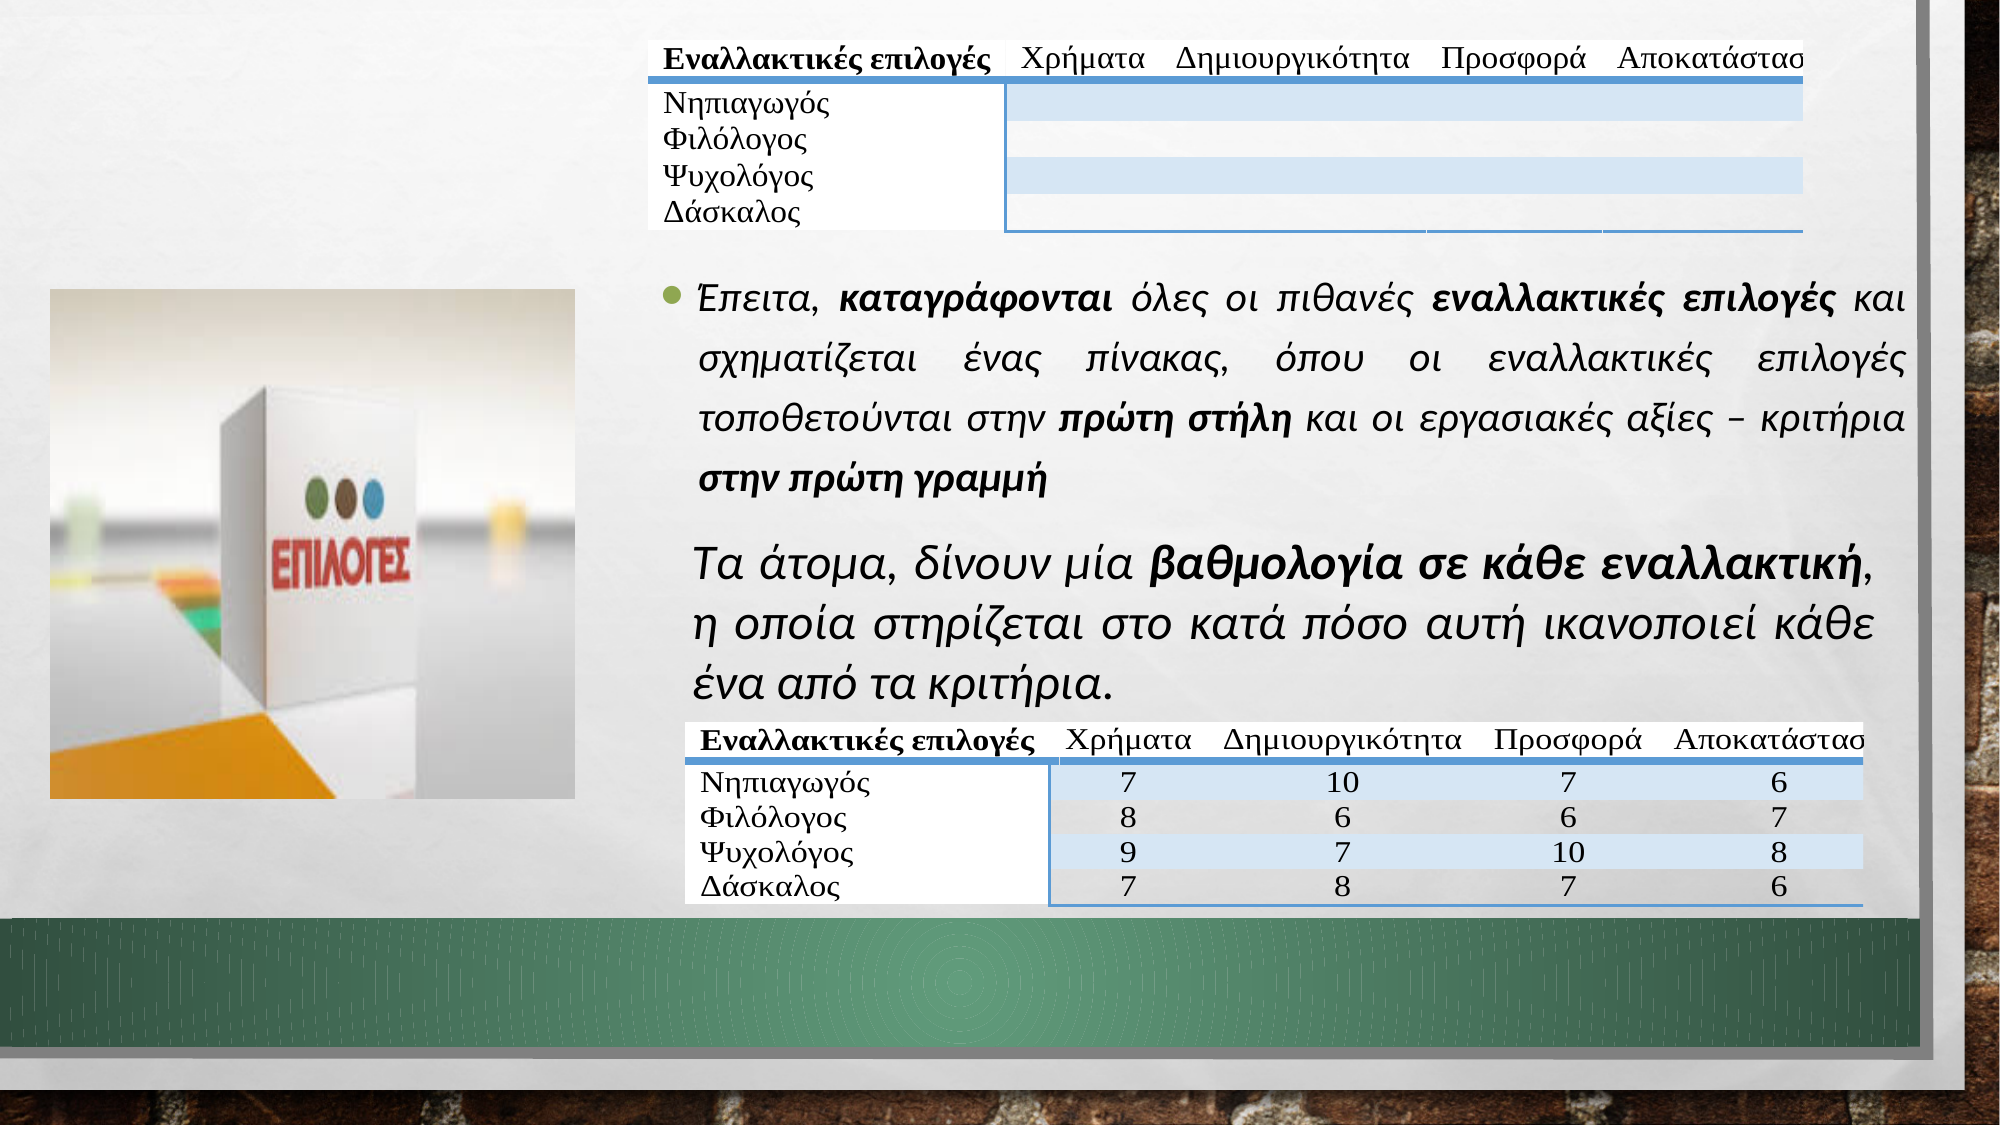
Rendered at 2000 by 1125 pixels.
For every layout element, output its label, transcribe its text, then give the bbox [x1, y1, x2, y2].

picture [0, 0, 2000, 1125]
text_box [645, 39, 1804, 293]
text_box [681, 721, 1864, 964]
picture [50, 289, 575, 799]
text_box Τα άτομα, δίνουν μία βαθμολογία σε κάθε εναλλακτική, η οποία στηρίζεται στο κατά πόσο αυτή ικανοποιεί κάθε ένα από τα κριτήρια. [676, 522, 1890, 717]
list Έπειτα, καταγράφονται όλες οι πιθανές εναλλακτικές επιλογές και σχηματίζεται ένας πίνακας, όπου οι εναλλακτικές επιλογές τοποθετούνται στην πρώτη στήλη και οι εργασιακές αξίες – κριτήρια στην πρώτη γραμμή [645, 101, 1922, 657]
